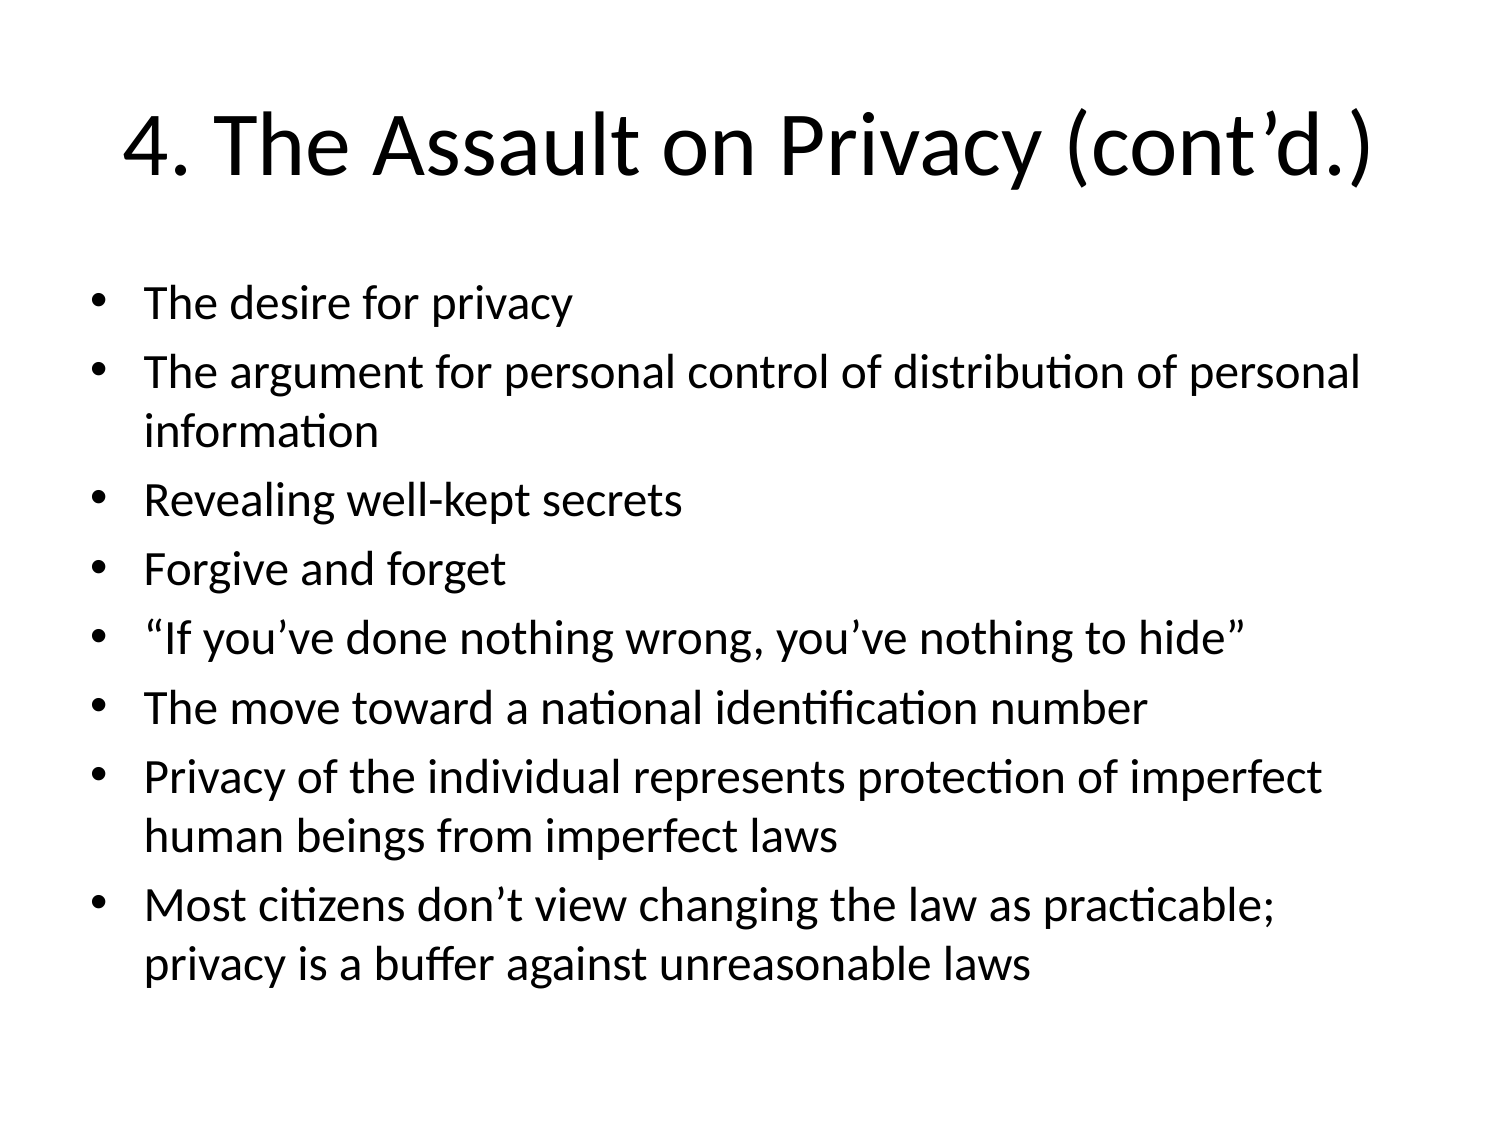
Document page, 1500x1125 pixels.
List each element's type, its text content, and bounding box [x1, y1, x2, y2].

list The desire for privacy The argument for personal control of distribution of personal information Revealing well-kept secrets Forgive and forget “If you’ve done nothing wrong, you’ve nothing to hide” The move toward a national identification number Privacy of the individual represents protection of imperfect human beings from imperfect laws Most citizens don’t view changing the law as practicable; privacy is a buffer against unreasonable laws [75, 262, 1425, 1005]
title 4. The Assault on Privacy (cont’d.) [75, 45, 1425, 233]
